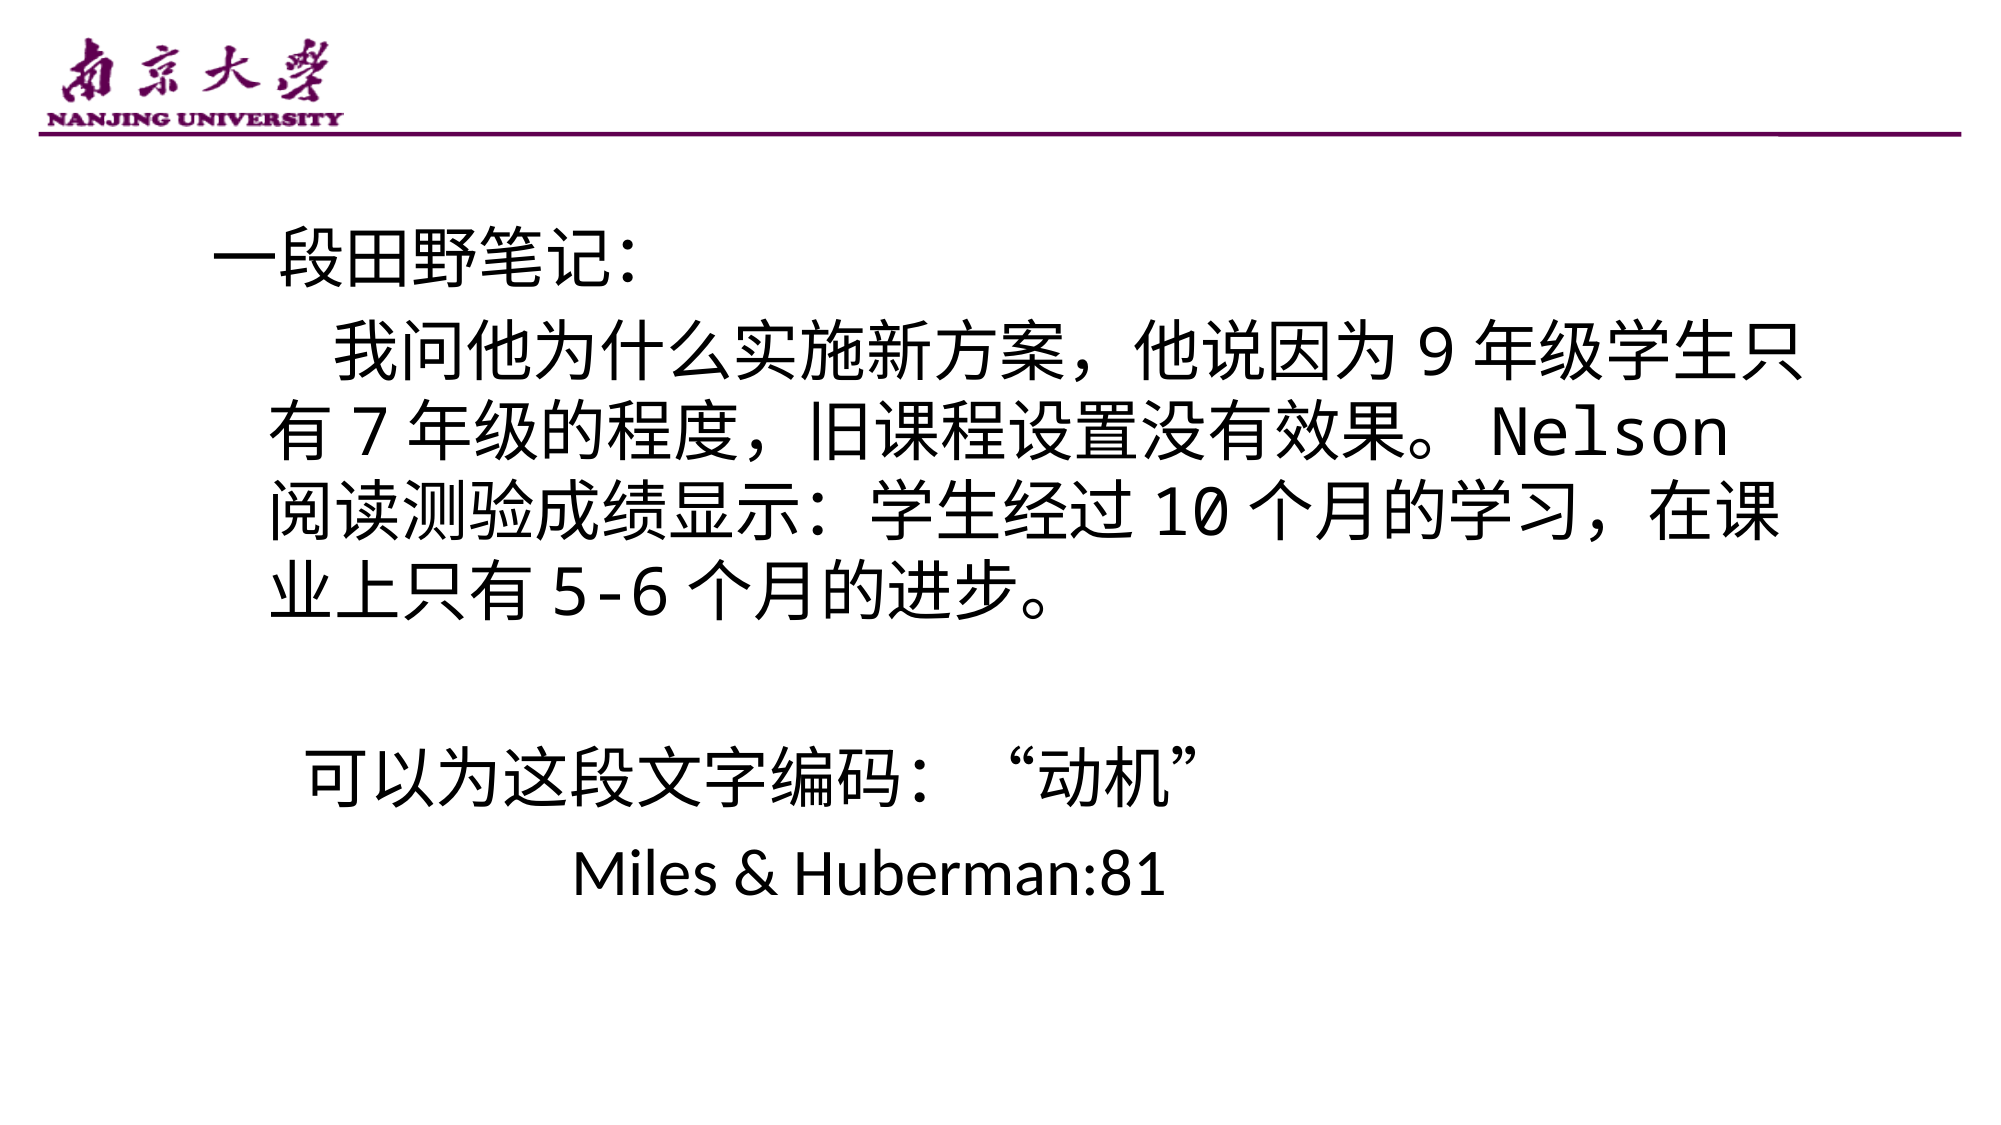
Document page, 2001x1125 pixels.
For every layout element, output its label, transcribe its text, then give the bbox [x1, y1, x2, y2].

picture [46, 37, 344, 127]
list 一段田野笔记： 我问他为什么实施新方案，他说因为9年级学生只有7年级的程度，旧课程设置没有效果。Nelson 阅读测验成绩显示：学生经过10个月的学习，在课业上只有5-6个月的进步。 可以为这段文字编码：“动机” Miles & Huberman:81 [196, 207, 1851, 882]
